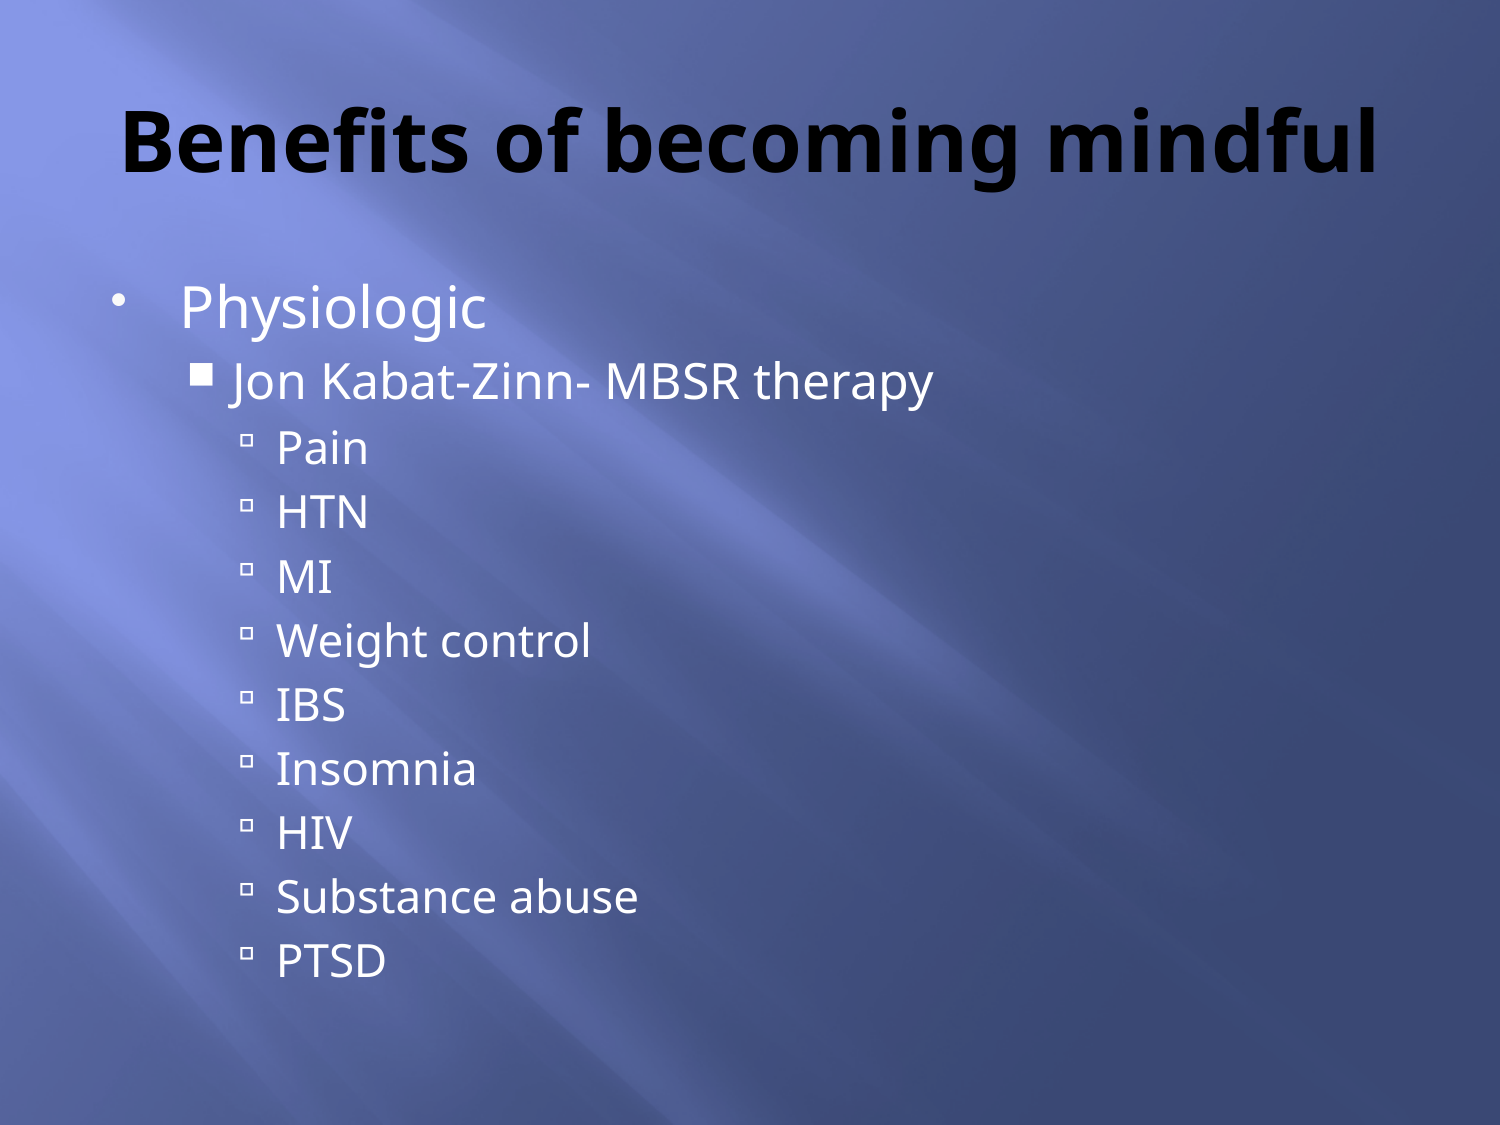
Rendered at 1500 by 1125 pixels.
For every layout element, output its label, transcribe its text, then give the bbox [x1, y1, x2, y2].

list Physiologic Jon Kabat-Zinn- MBSR therapy Pain HTN MI Weight control IBS Insomnia HIV Substance abuse PTSD [75, 262, 1425, 1035]
title Benefits of becoming mindful [75, 45, 1425, 233]
